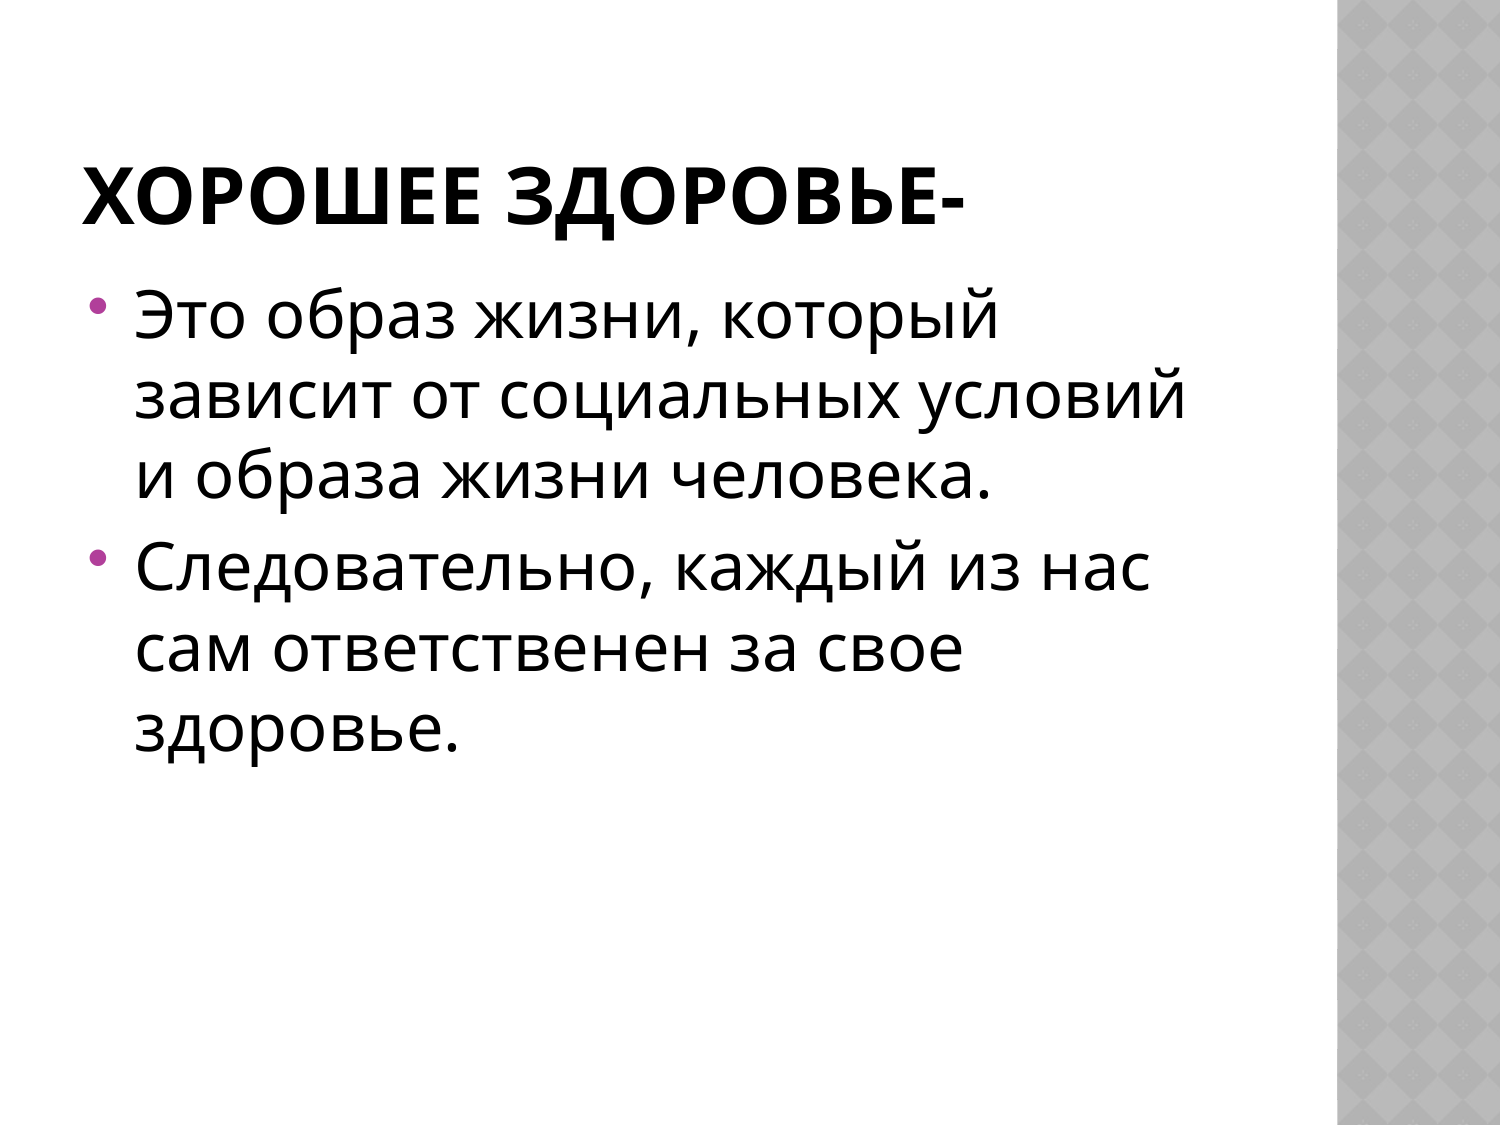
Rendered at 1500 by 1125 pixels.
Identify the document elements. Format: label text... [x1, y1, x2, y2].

list Это образ жизни, который зависит от социальных условий и образа жизни человека. Следовательно, каждый из нас сам ответственен за свое здоровье. [75, 264, 1263, 1059]
title Хорошее здоровье- [75, 52, 1263, 240]
